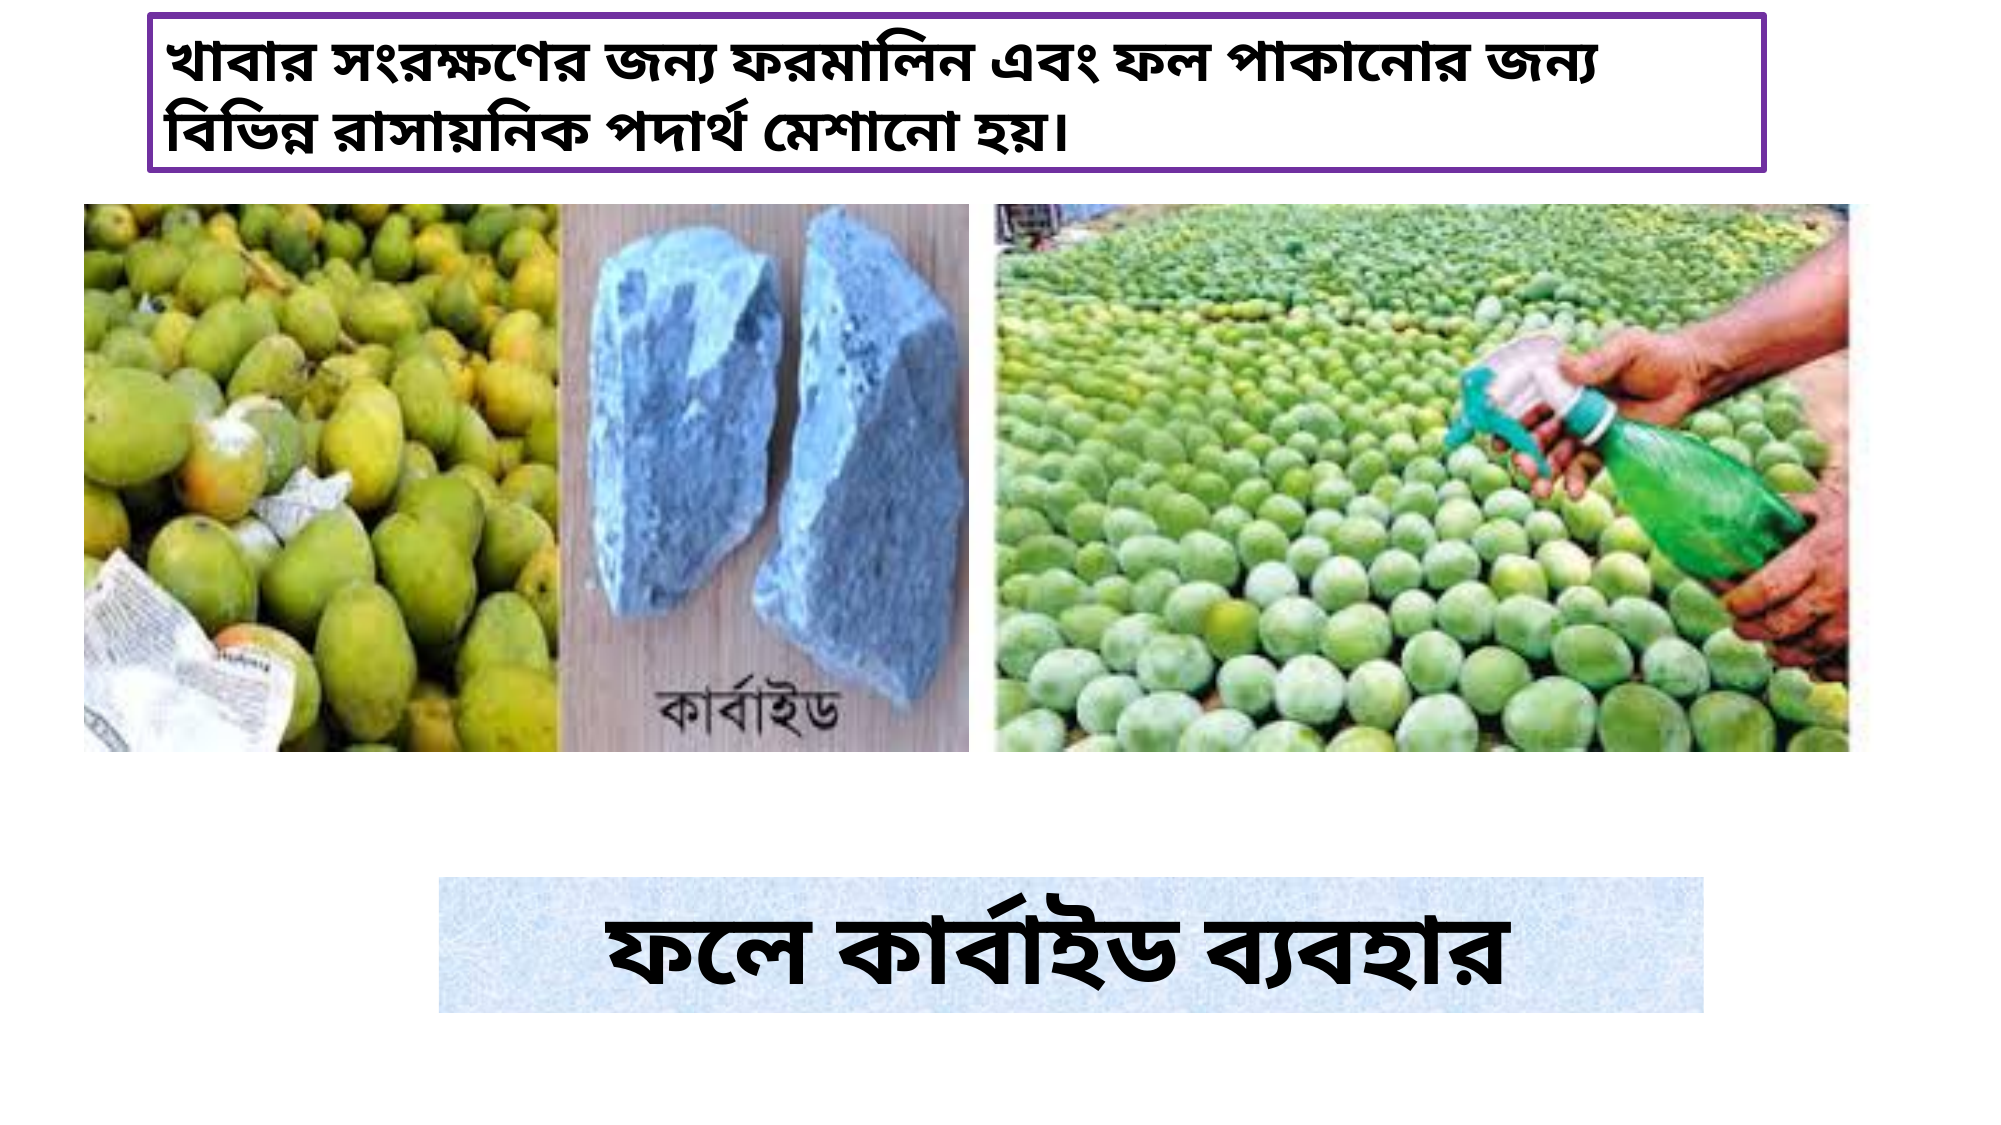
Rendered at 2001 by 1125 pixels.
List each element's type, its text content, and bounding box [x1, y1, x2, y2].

text_box ফলে কার্বাইড ব্যবহার [438, 877, 1704, 1013]
picture [84, 204, 1880, 752]
text_box খাবার সংরক্ষণের জন্য ফরমালিন এবং ফল পাকানোর জন্য বিভিন্ন রাসায়নিক পদার্থ মেশানো হয়। [150, 15, 1765, 171]
